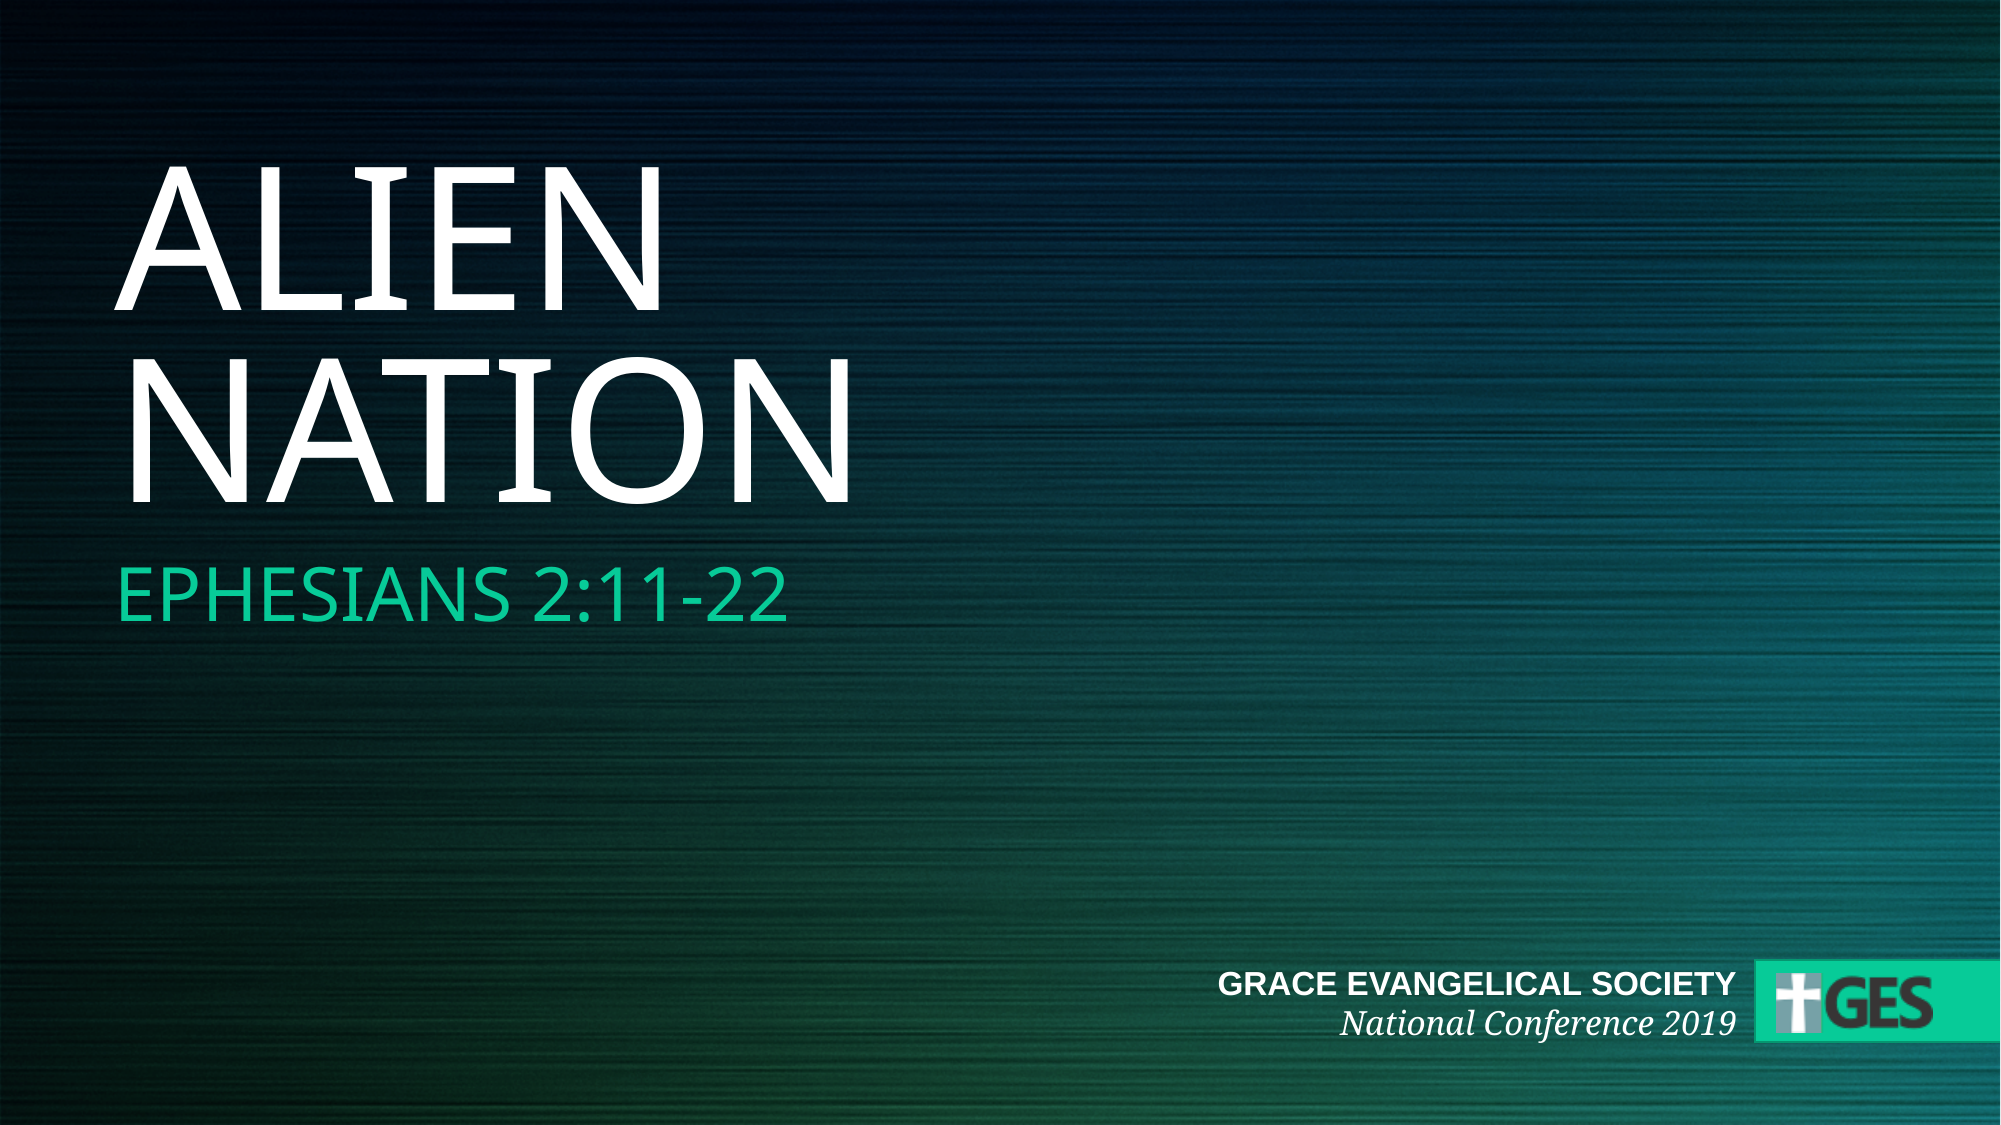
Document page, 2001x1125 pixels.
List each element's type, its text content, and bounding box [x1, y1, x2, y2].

picture [0, 0, 2001, 1125]
subtitle EPHESIANS 2:11-22 [99, 548, 1450, 774]
text_box GRACE EVANGELICAL SOCIETY National Conference 2019 [1202, 955, 1753, 1050]
title ALIEN NATION [99, 42, 1450, 548]
text_box [1754, 959, 2000, 1043]
